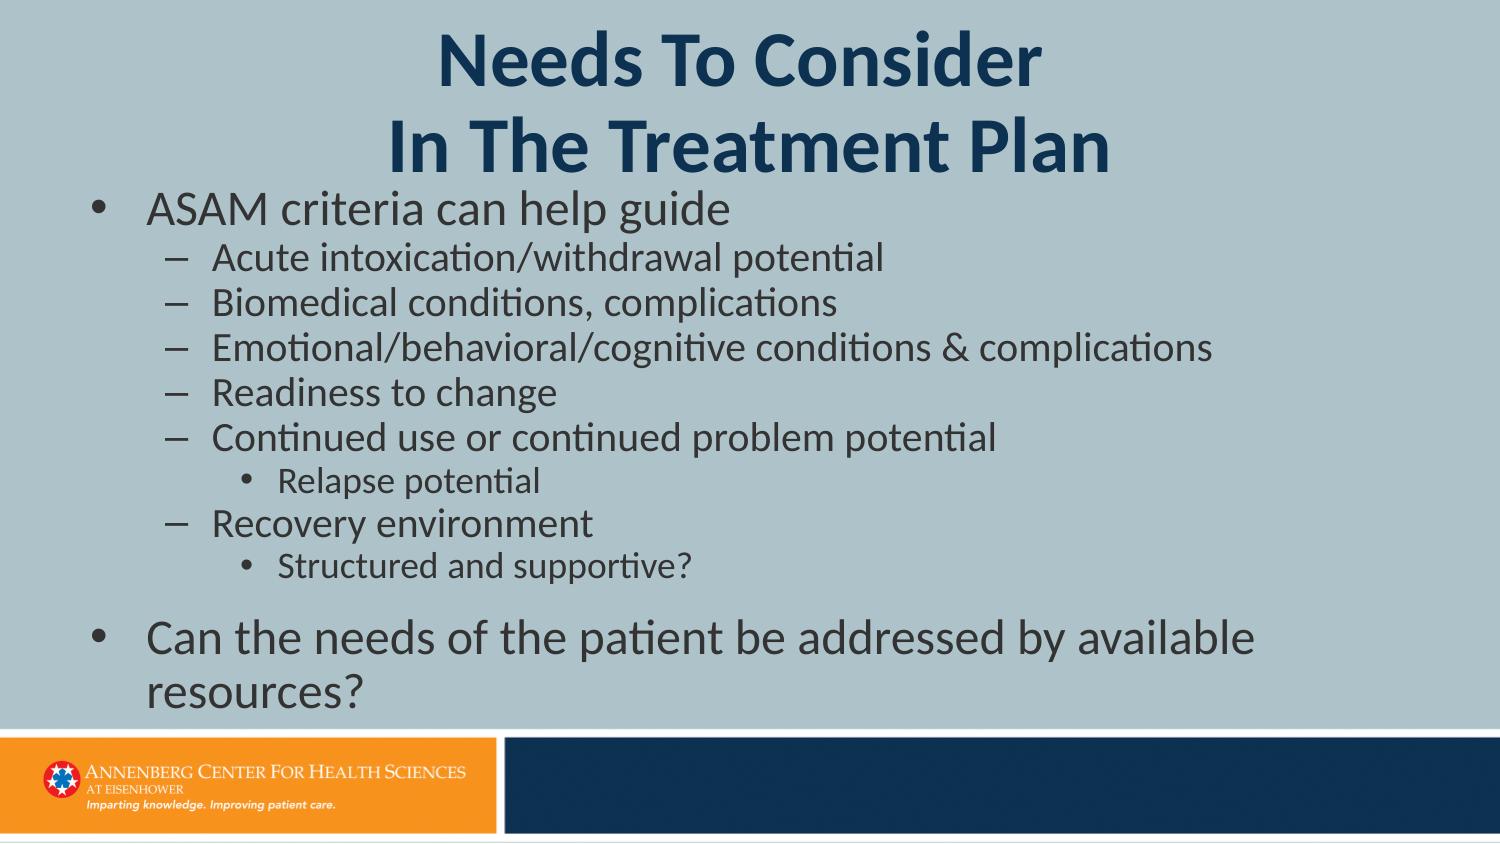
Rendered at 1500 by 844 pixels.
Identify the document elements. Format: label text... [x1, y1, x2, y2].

list ASAM criteria can help guide Acute intoxication/withdrawal potential Biomedical conditions, complications Emotional/behavioral/cognitive conditions & complications Readiness to change Continued use or continued problem potential Relapse potential Recovery environment Structured and supportive? Can the needs of the patient be addressed by available resources? [75, 174, 1425, 725]
picture [0, 0, 1500, 844]
title Needs To Consider In The Treatment Plan [75, 33, 1425, 174]
